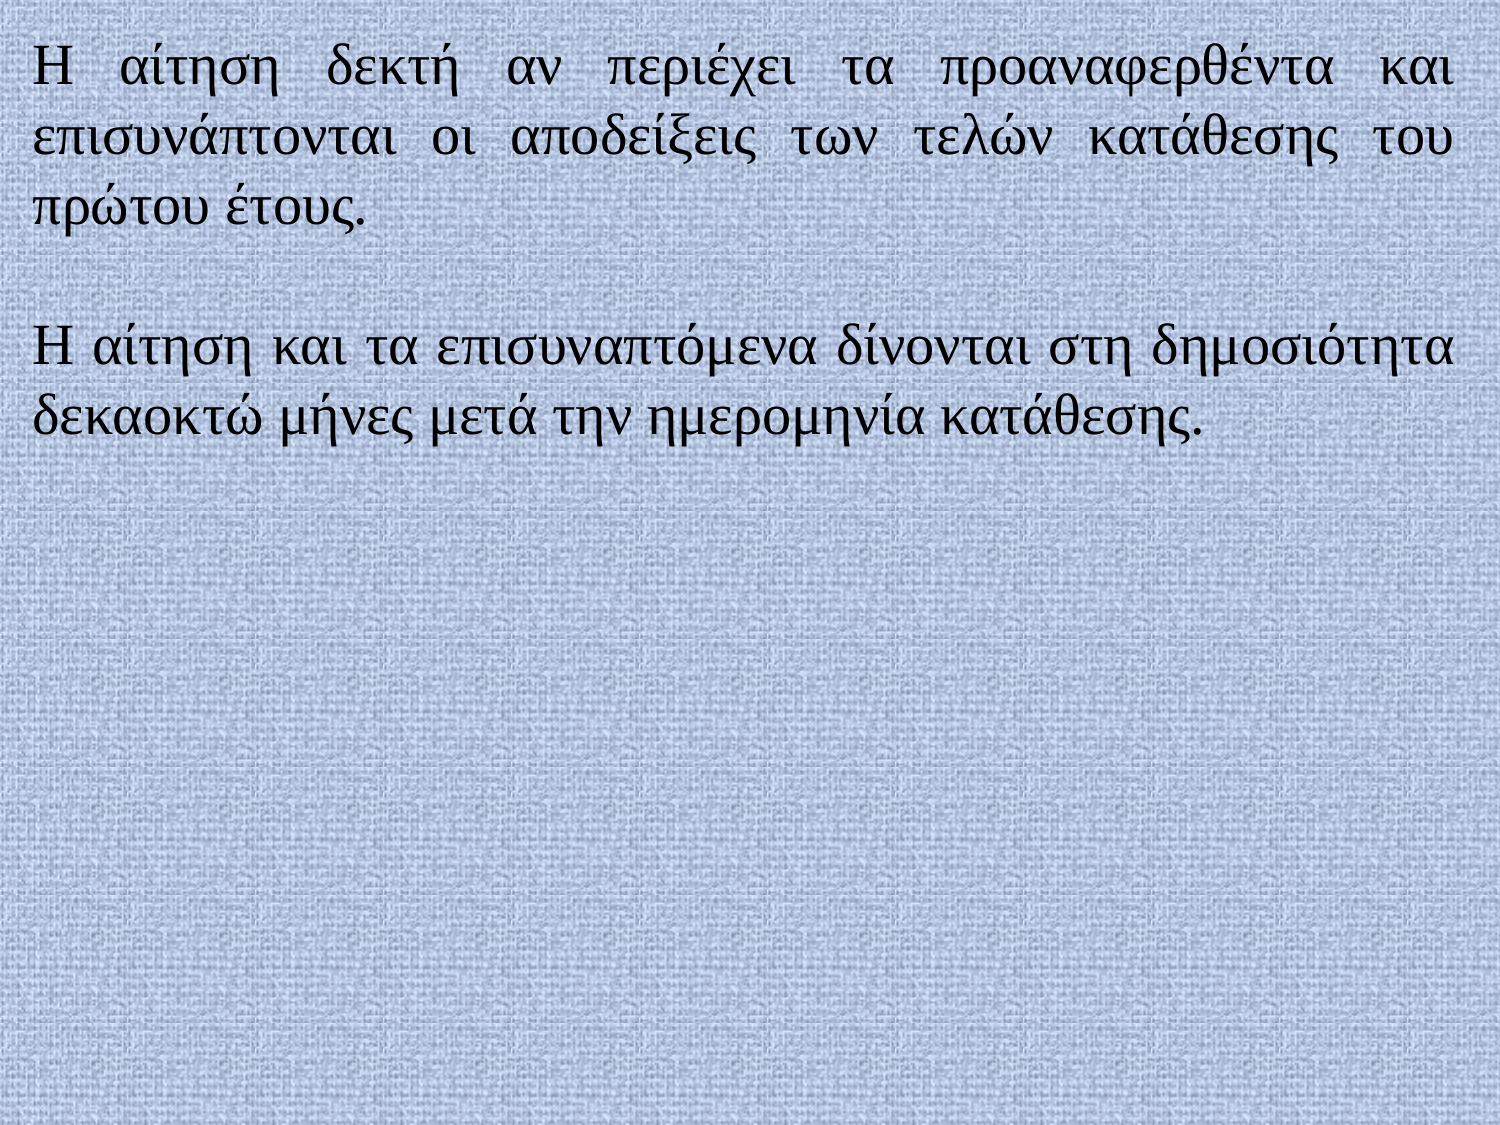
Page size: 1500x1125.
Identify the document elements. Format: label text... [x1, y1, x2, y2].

text_box Η αίτηση δεκτή αν περιέχει τα προαναφερθέντα και επισυνάπτονται οι αποδείξεις των τελών κατάθεσης του πρώτου έτους. Η αίτηση και τα επισυναπτόμενα δίνονται στη δημοσιότητα δεκαοκτώ μήνες μετά την ημερομηνία κατάθεσης. [17, 19, 1471, 454]
